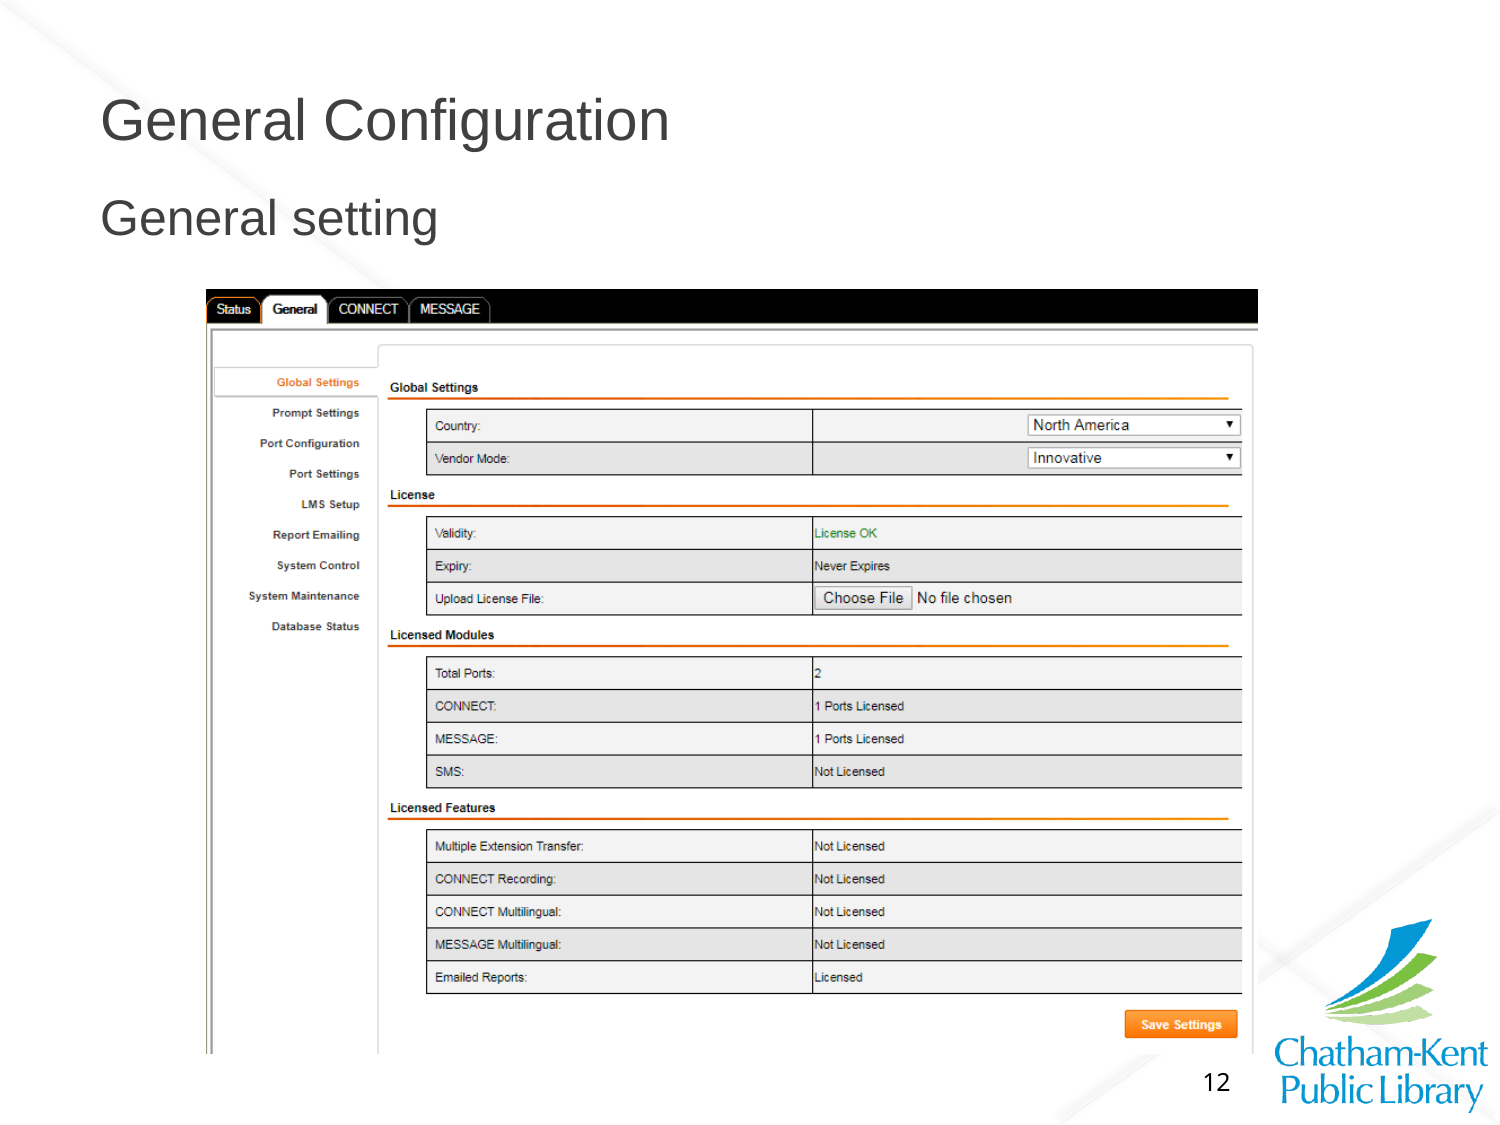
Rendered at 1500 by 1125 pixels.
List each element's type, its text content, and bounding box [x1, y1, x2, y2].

picture [1484, 1050, 1488, 1064]
list General Configuration General setting [75, 75, 1413, 965]
picture [206, 289, 1258, 1054]
picture [1275, 919, 1488, 1113]
slide_number 12 [1175, 1058, 1258, 1109]
title [75, 43, 1425, 274]
picture [1413, 919, 1427, 923]
